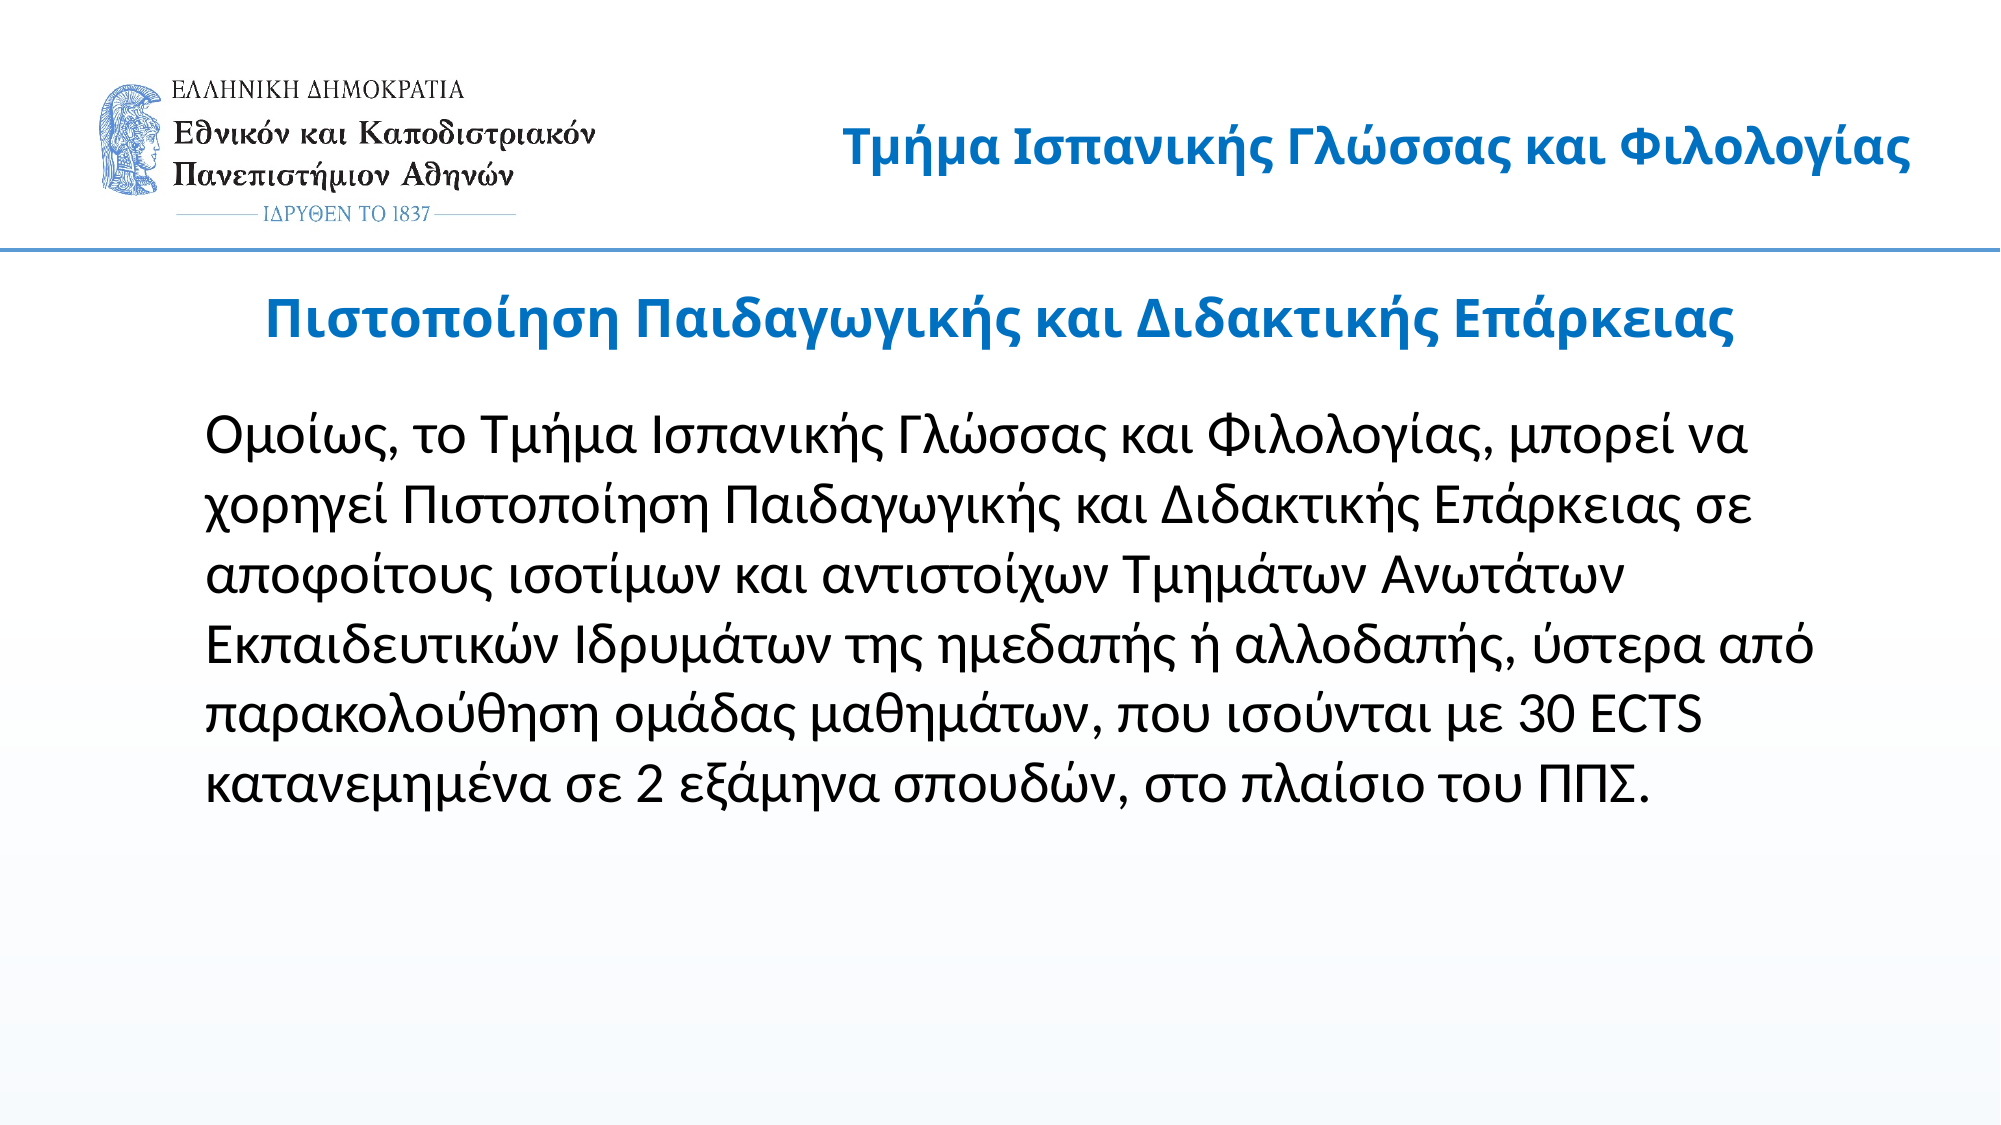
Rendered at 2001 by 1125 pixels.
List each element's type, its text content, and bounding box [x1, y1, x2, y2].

text_box Τμήμα Ισπανικής Γλώσσας και Φιλολογίας [709, 59, 1926, 238]
list Ομοίως, το Τμήμα Ισπανικής Γλώσσας και Φιλολογίας, μπορεί να χορηγεί Πιστοποίηση Παιδαγωγικής και Διδακτικής Επάρκειας σε αποφοίτους ισοτίμων και αντιστοίχων Τμημάτων Ανωτάτων Εκπαιδευτικών Ιδρυμάτων της ημεδαπής ή αλλοδαπής, ύστερα από παρακολούθηση ομάδας μαθημάτων, που ισούνται με 30 ECTS κατανεμημένα σε 2 εξάμηνα σπουδών, στο πλαίσιο του ΠΠΣ. [190, 387, 1836, 1079]
picture [99, 67, 622, 234]
title Πιστοποίηση Παιδαγωγικής και Διδακτικής Επάρκειας [137, 283, 1863, 357]
